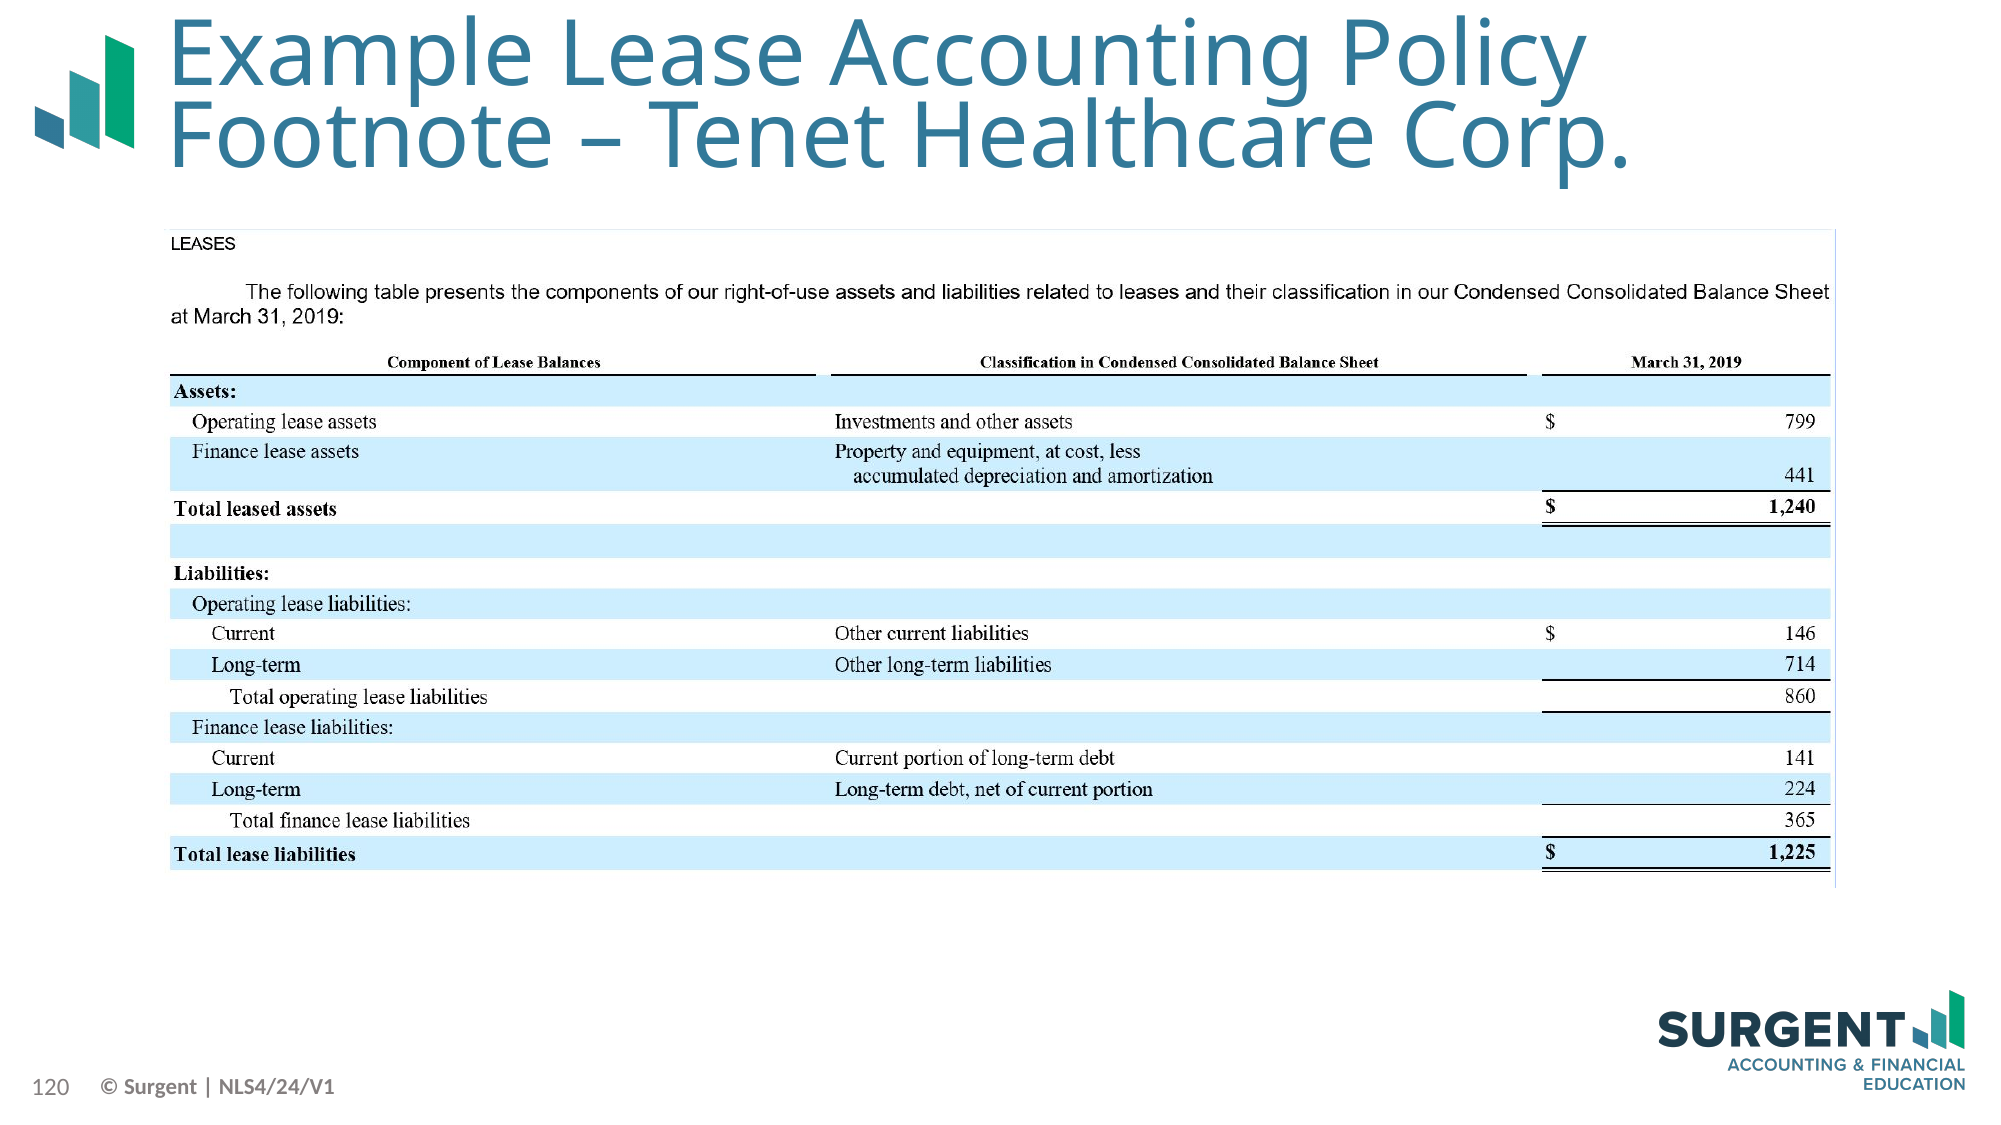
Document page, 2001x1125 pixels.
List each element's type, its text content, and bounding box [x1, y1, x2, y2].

title Example Lease Accounting Policy Footnote – Tenet Healthcare Corp. [151, 55, 1915, 149]
footer © Surgent | NLS4/24/V1 [85, 1055, 401, 1115]
slide_number 120 [0, 1055, 85, 1115]
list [164, 229, 1836, 888]
